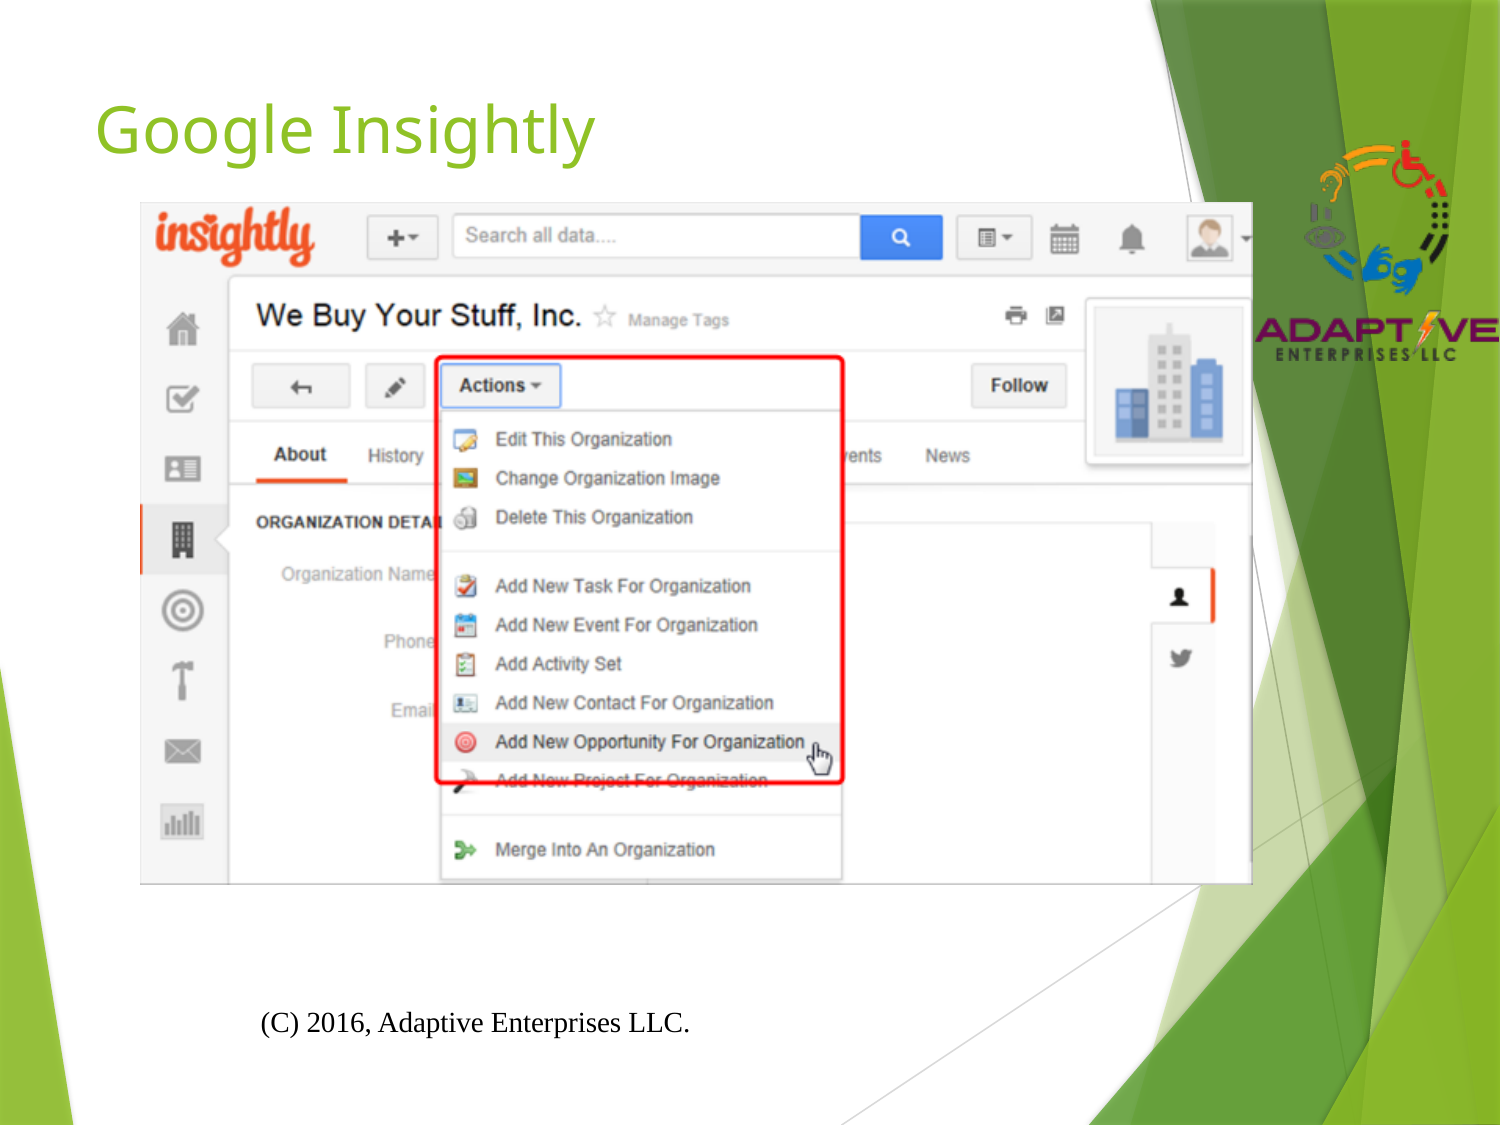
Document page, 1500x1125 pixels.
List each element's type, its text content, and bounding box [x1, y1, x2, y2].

footer (C) 2016, Adaptive Enterprises LLC. [99, 991, 859, 1051]
title Google Insightly [79, 81, 1019, 175]
picture [140, 140, 1500, 885]
